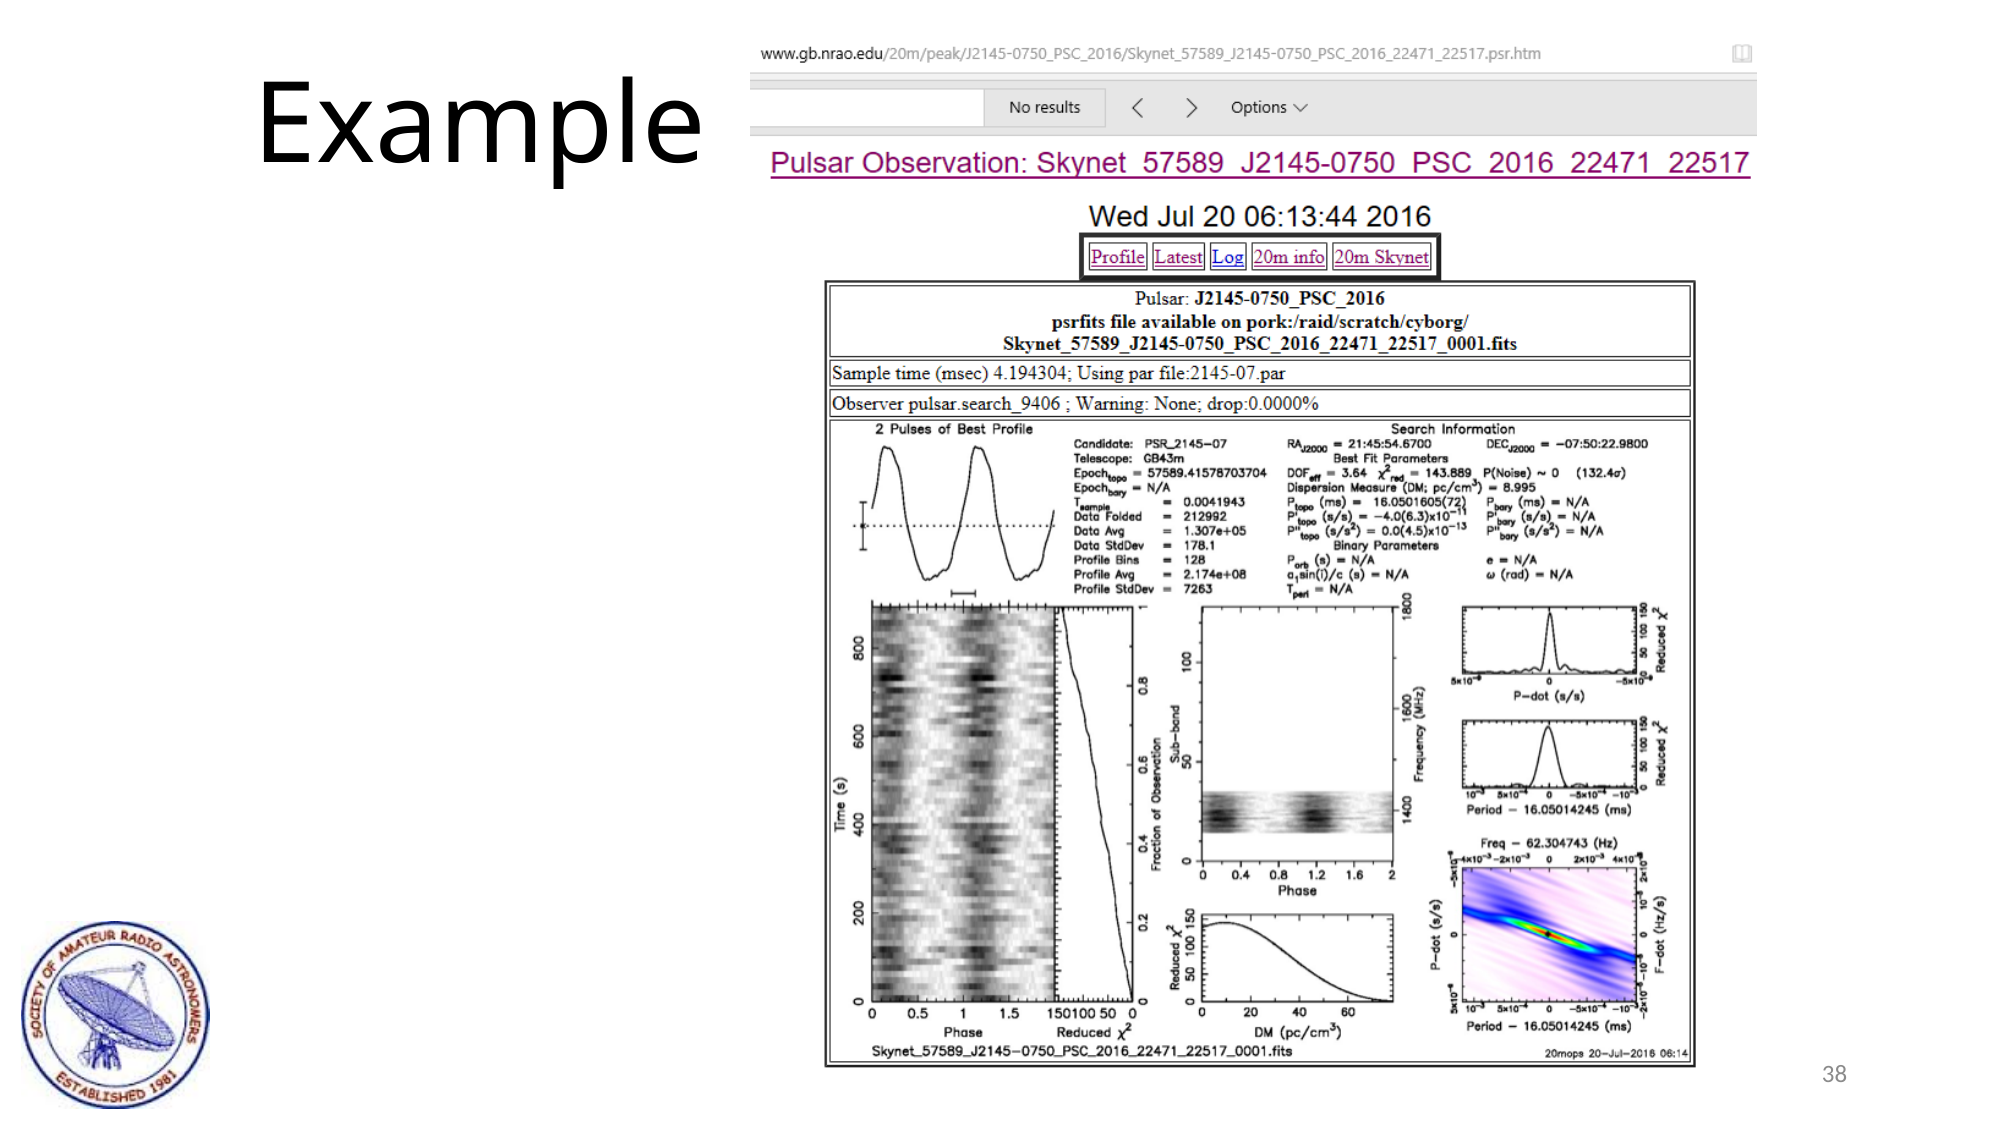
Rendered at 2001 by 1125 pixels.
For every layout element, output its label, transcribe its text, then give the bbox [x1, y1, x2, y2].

slide_number 38 [1757, 1042, 1863, 1103]
picture [21, 921, 210, 1109]
text_box Example [239, 42, 721, 192]
picture [750, 42, 1757, 1109]
